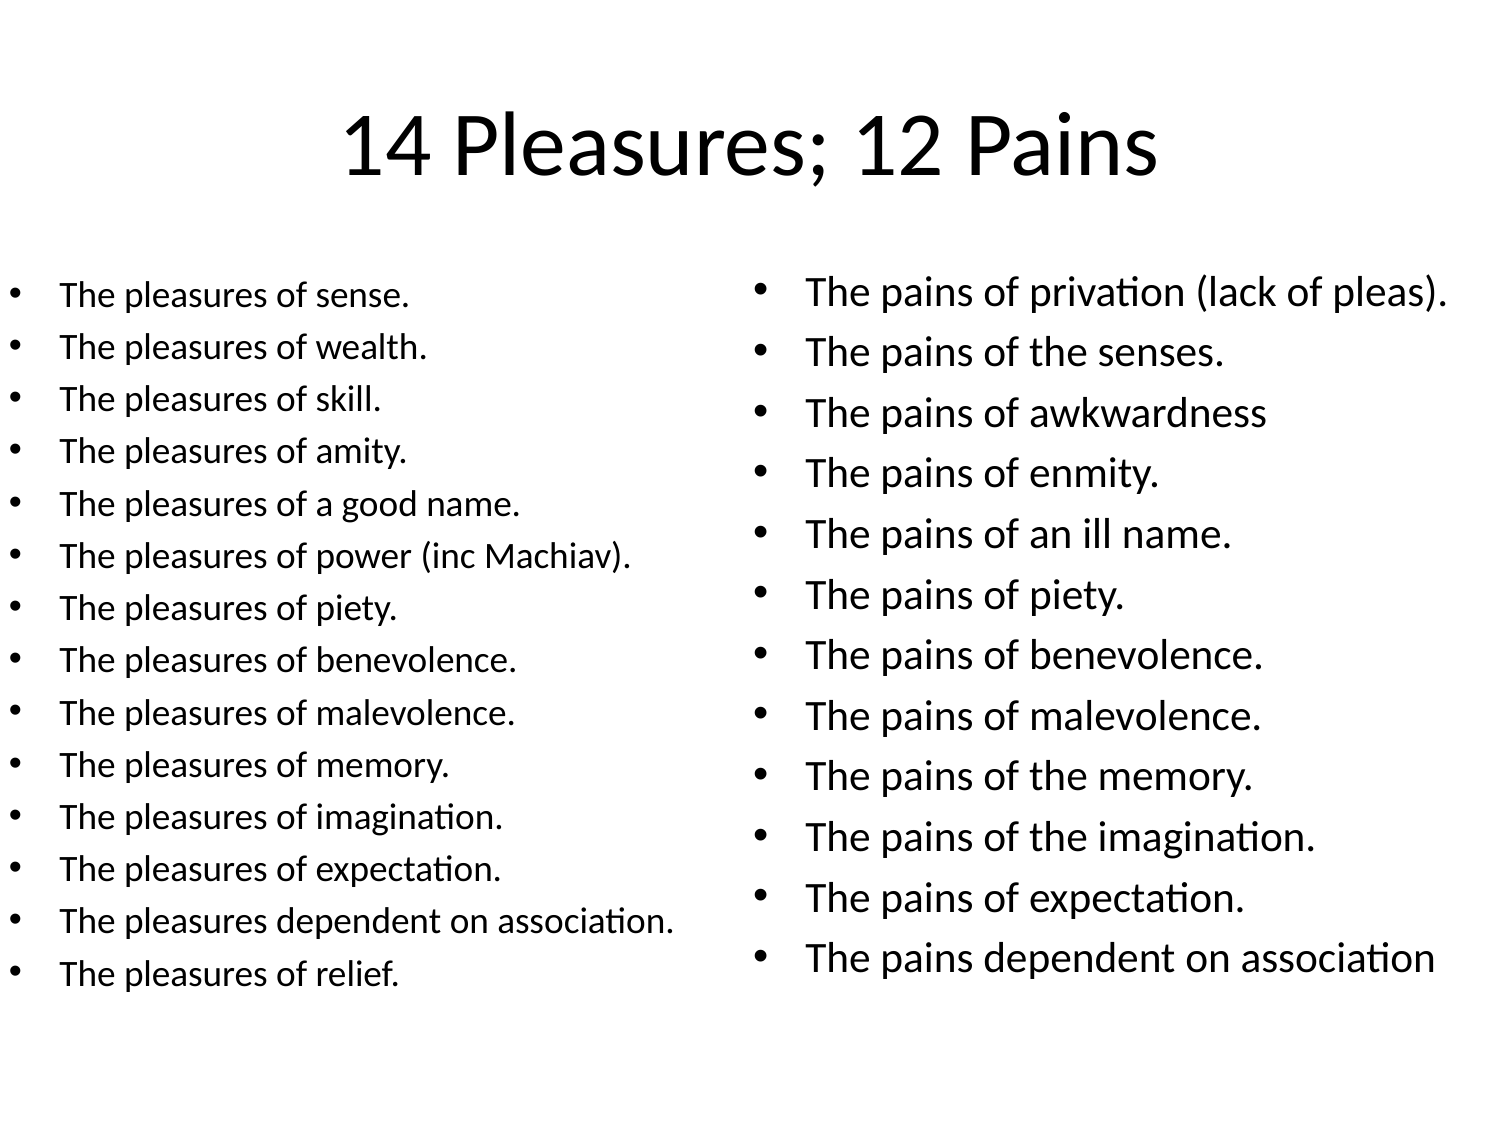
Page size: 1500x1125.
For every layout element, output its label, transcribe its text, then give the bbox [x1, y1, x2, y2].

text_box The pains of privation (lack of pleas). The pains of the senses. The pains of awkwardness The pains of enmity. The pains of an ill name. The pains of piety. The pains of benevolence. The pains of malevolence. The pains of the memory. The pains of the imagination. The pains of expectation. The pains dependent on association [738, 255, 1500, 998]
title 14 Pleasures; 12 Pains [75, 45, 1425, 233]
list The pleasures of sense. The pleasures of wealth. The pleasures of skill. The pleasures of amity. The pleasures of a good name. The pleasures of power (inc Machiav). The pleasures of piety. The pleasures of benevolence. The pleasures of malevolence. The pleasures of memory. The pleasures of imagination. The pleasures of expectation. The pleasures dependent on association. The pleasures of relief. [0, 262, 776, 1005]
